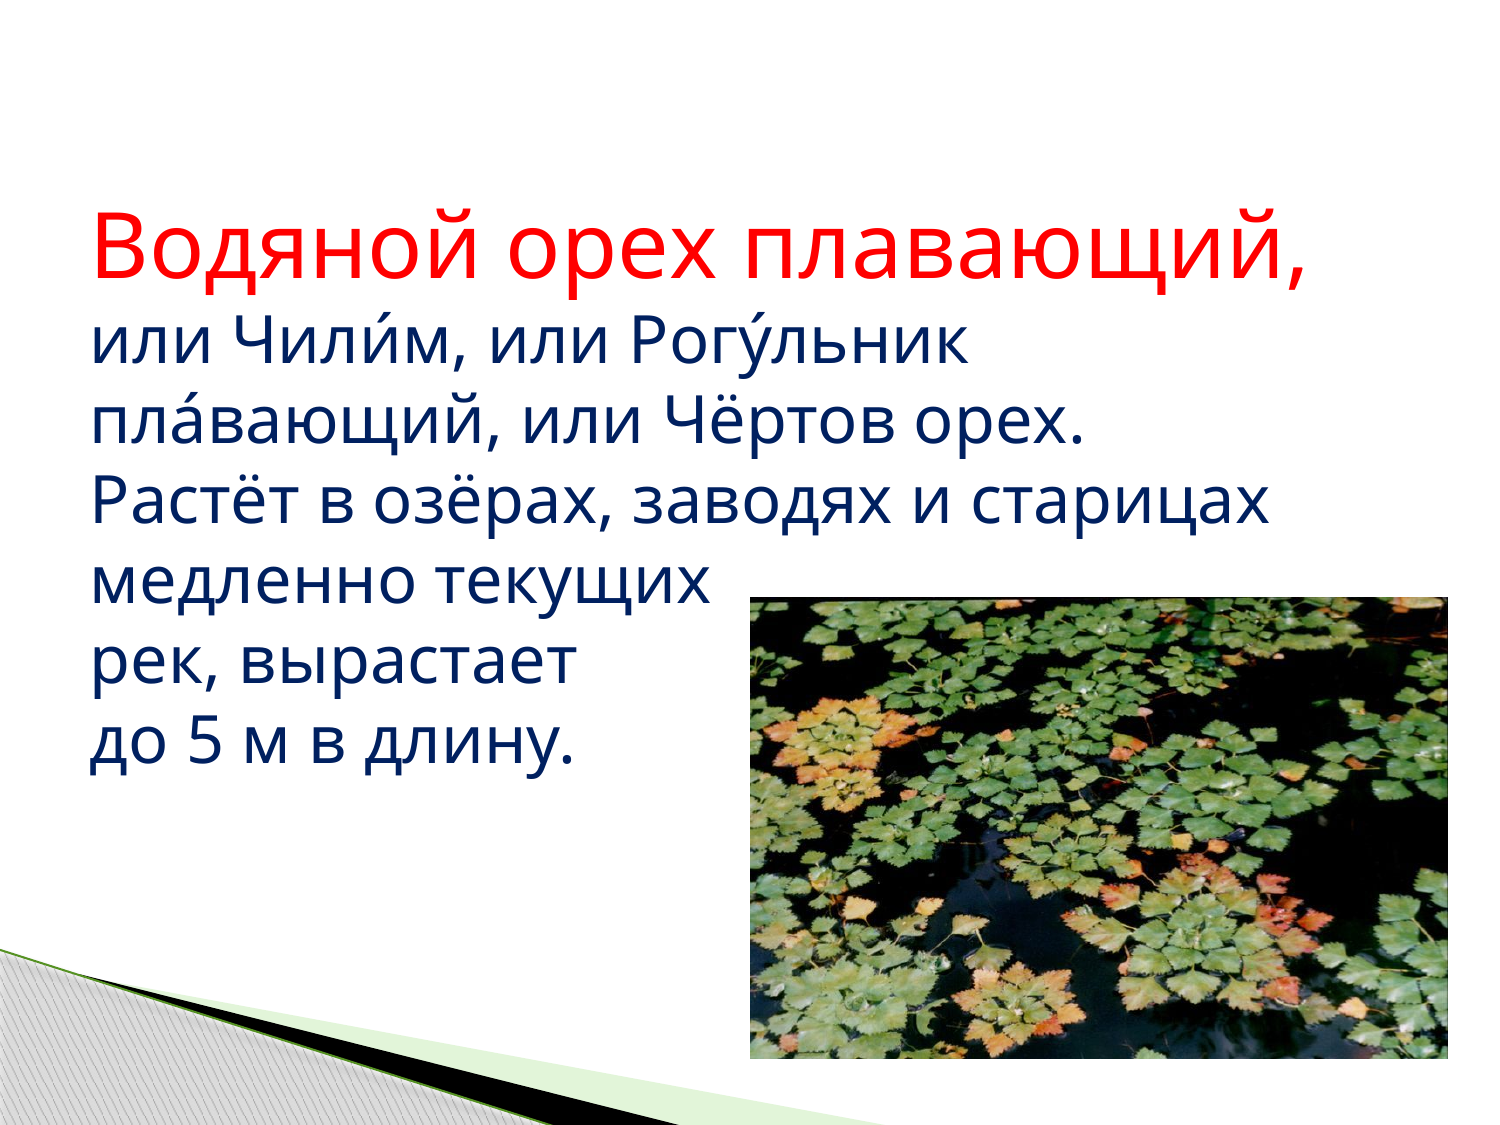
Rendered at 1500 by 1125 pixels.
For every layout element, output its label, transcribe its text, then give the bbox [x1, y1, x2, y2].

title Водяной орех плавающий, или Чили́м, или Рогу́льник пла́вающий, или Чёртов орех. Растёт в озёрах, заводях и старицах медленно текущих рек, вырастает до 5 м в длину. [75, 113, 1341, 941]
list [750, 597, 1448, 1059]
